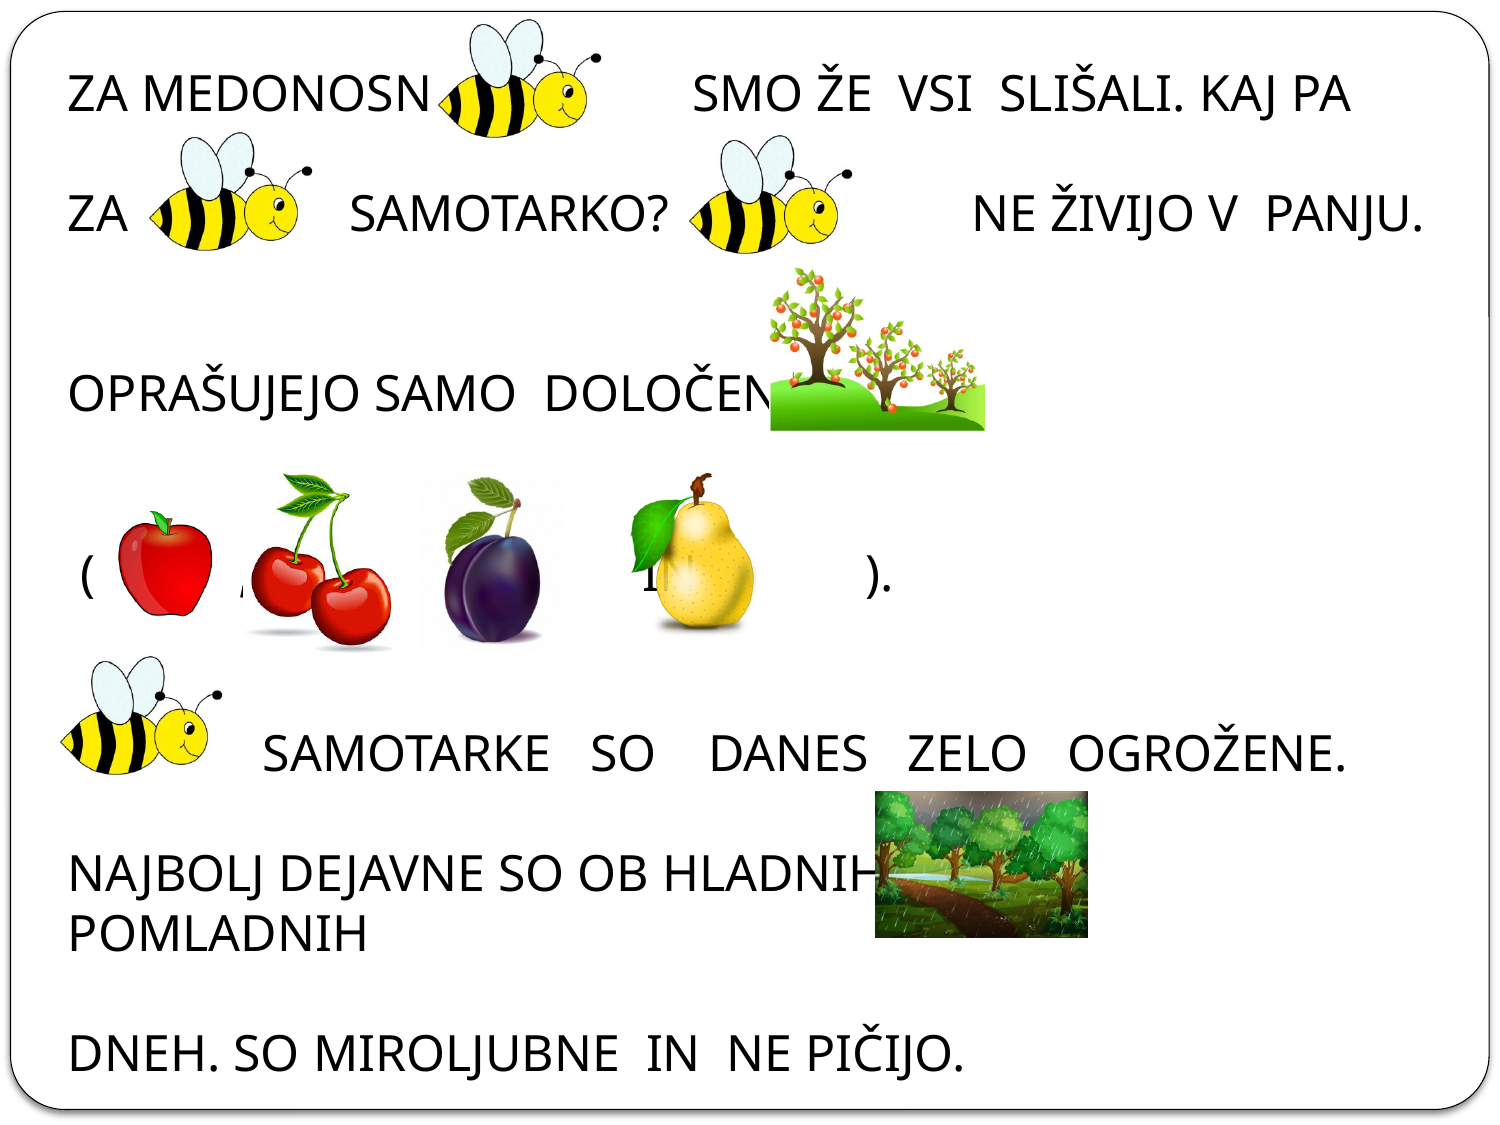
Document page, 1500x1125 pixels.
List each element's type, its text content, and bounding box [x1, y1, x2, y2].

picture [680, 132, 855, 258]
picture [418, 465, 564, 651]
picture [141, 129, 316, 255]
picture [243, 473, 396, 654]
picture [769, 267, 985, 432]
picture [115, 507, 215, 620]
text_box ZA MEDONOSNO SMO ŽE VSI SLIŠALI. KAJ PA ZA SAMOTARKO? TE NE ŽIVIJO V PANJU. OPRAŠUJEJO SAMO DOLOČENA ( , , IN ). SAMOTARKE SO DANES ZELO OGROŽENE. NAJBOLJ DEJAVNE SO OB HLADNIH IN POMLADNIH DNEH. SO MIROLJUBNE IN NE PIČIJO. [53, 54, 1483, 1125]
picture [51, 653, 226, 780]
picture [630, 473, 760, 637]
picture [430, 16, 604, 143]
picture [875, 791, 1088, 938]
